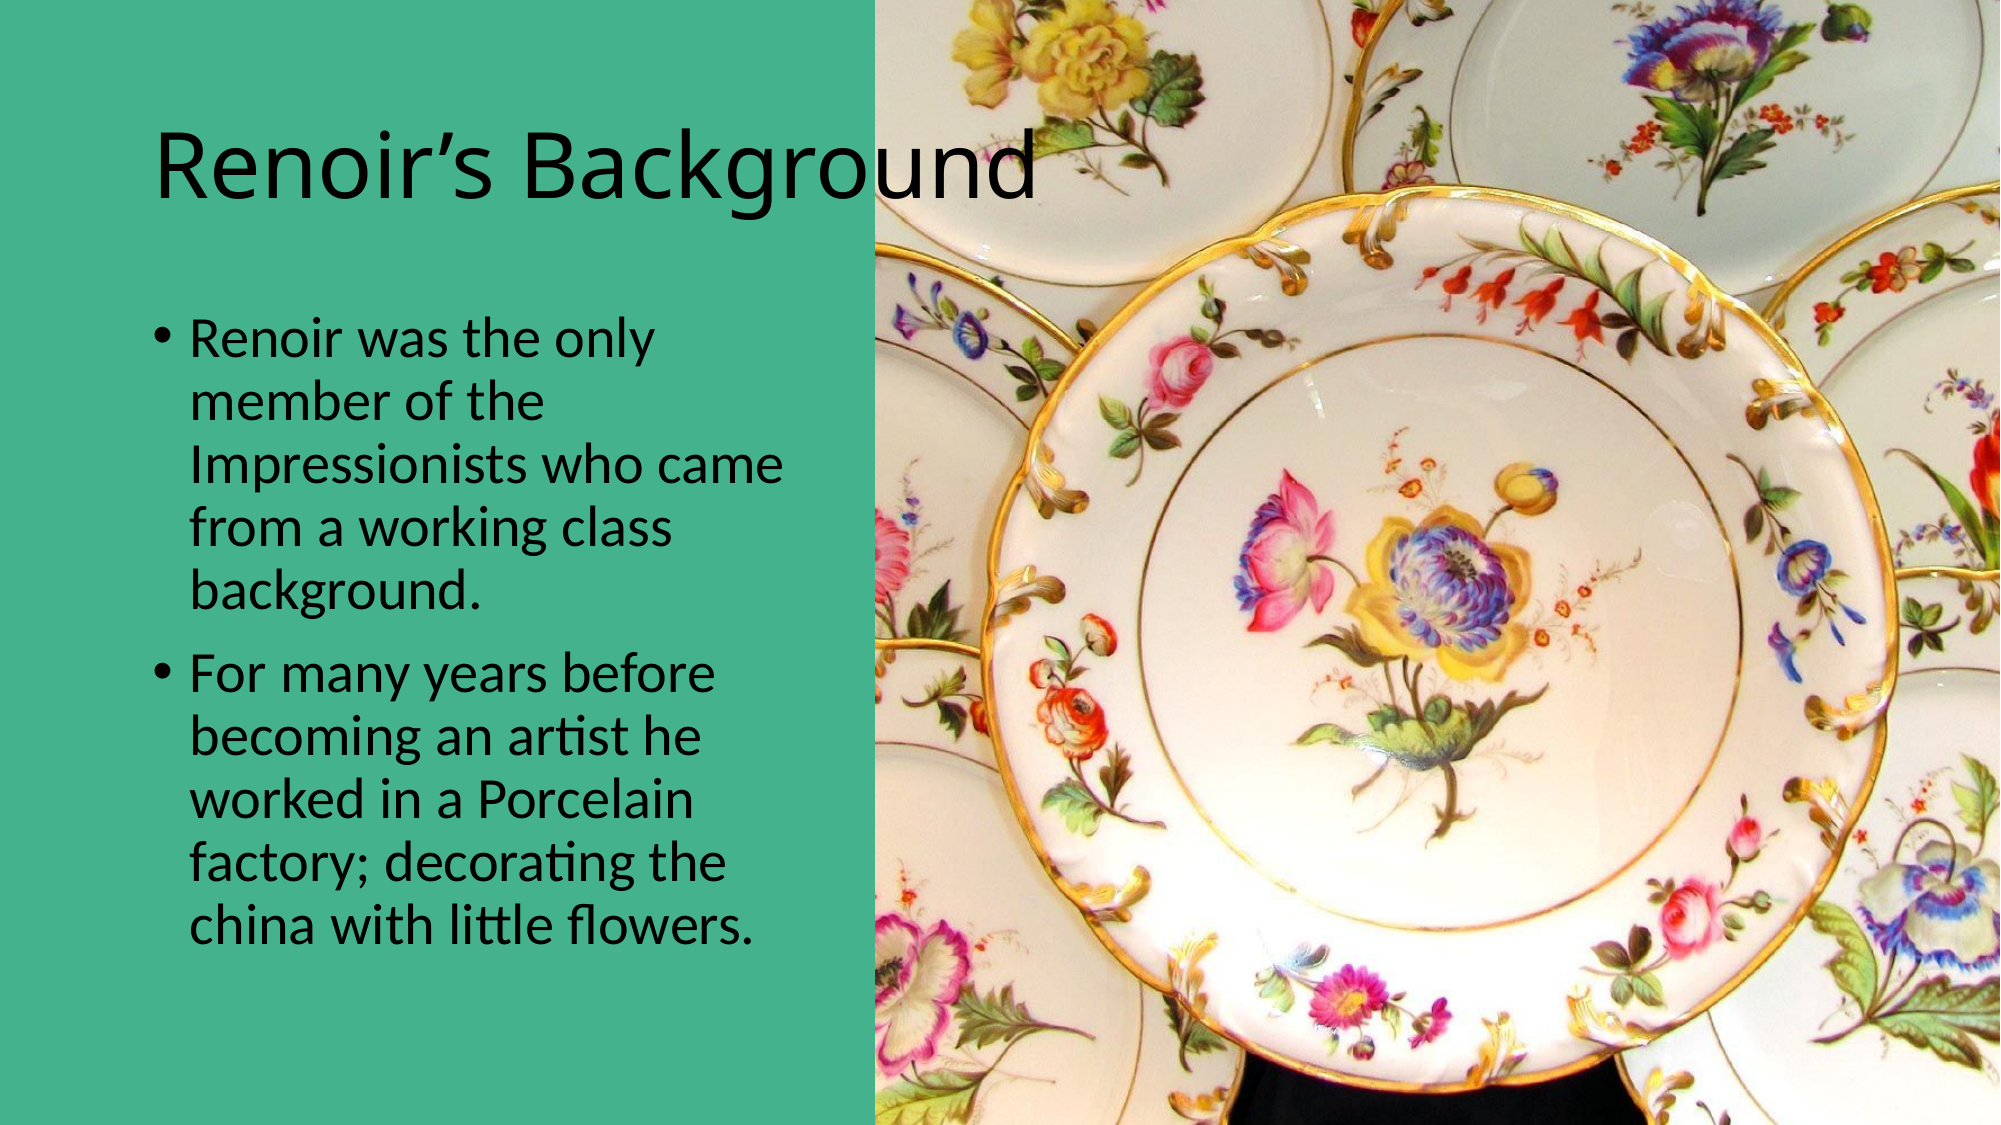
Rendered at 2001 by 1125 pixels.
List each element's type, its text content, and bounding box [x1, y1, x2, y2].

list Renoir was the only member of the Impressionists who came from a working class background. For many years before becoming an artist he worked in a Porcelain factory; decorating the china with little flowers. [137, 299, 848, 1014]
title Renoir’s Background [137, 59, 874, 278]
picture [874, 0, 2000, 1125]
